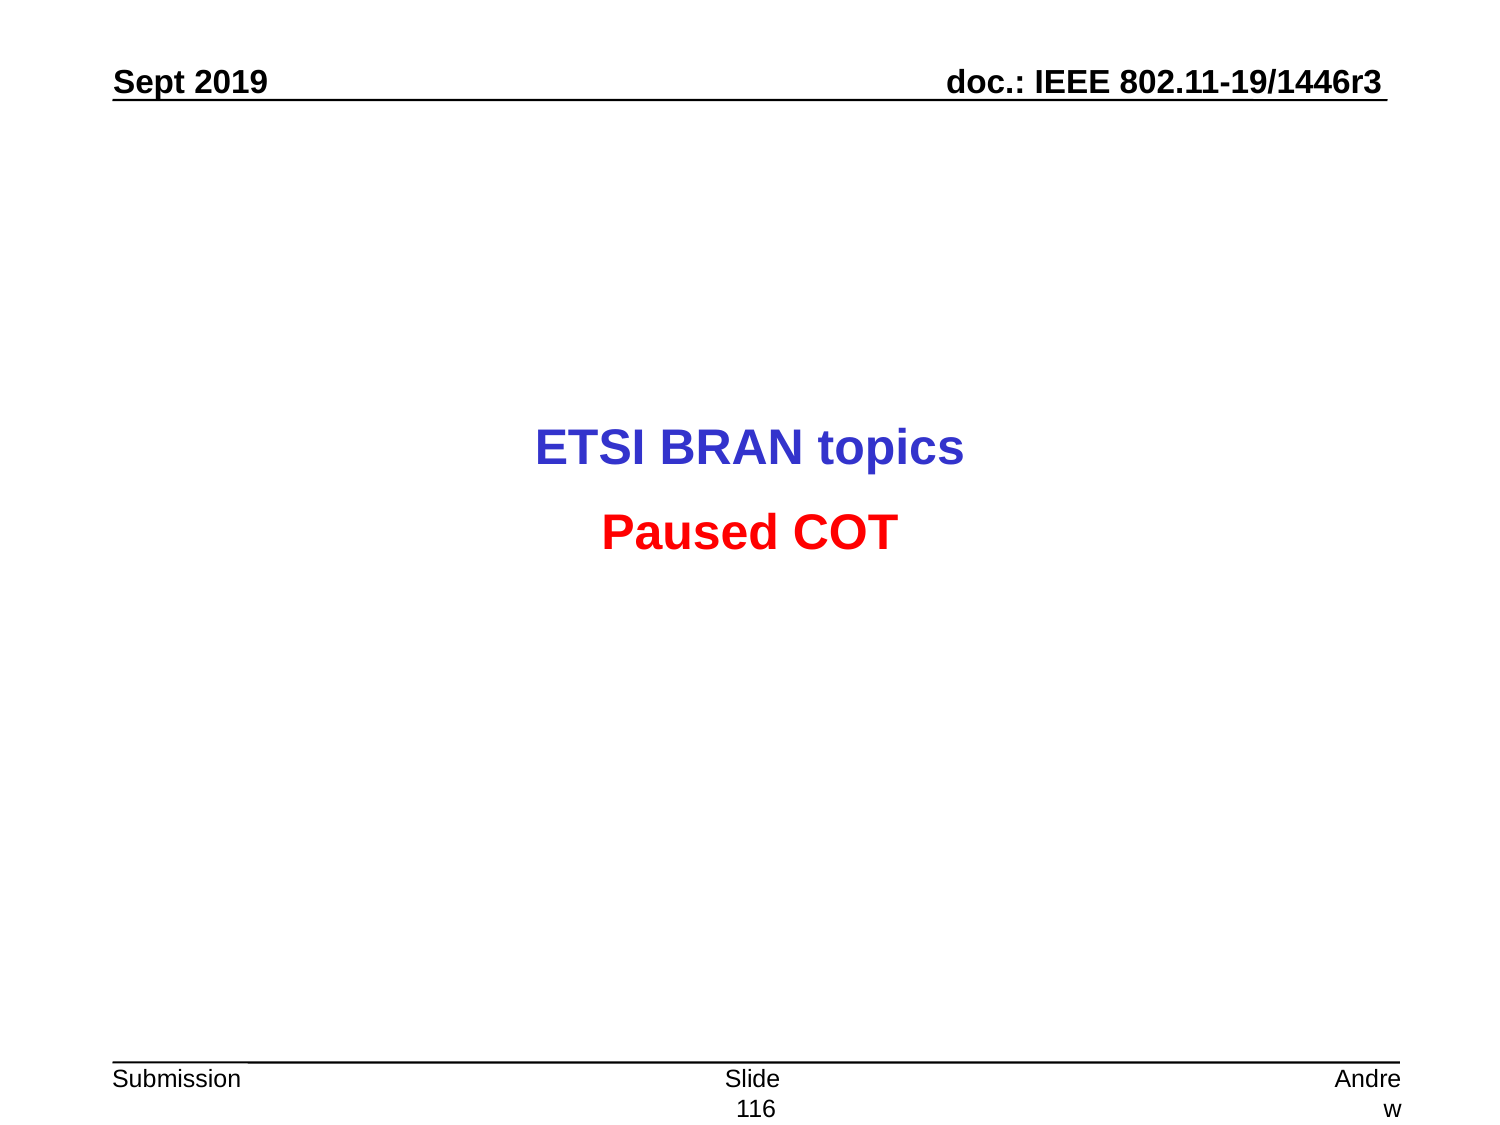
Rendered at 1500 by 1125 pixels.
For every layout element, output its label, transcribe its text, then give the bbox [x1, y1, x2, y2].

footer Andrew Myles, Cisco [1320, 1061, 1402, 1093]
list ETSI BRAN topics Paused COT [112, 324, 1388, 650]
slide_number Slide 116 [709, 1061, 803, 1093]
